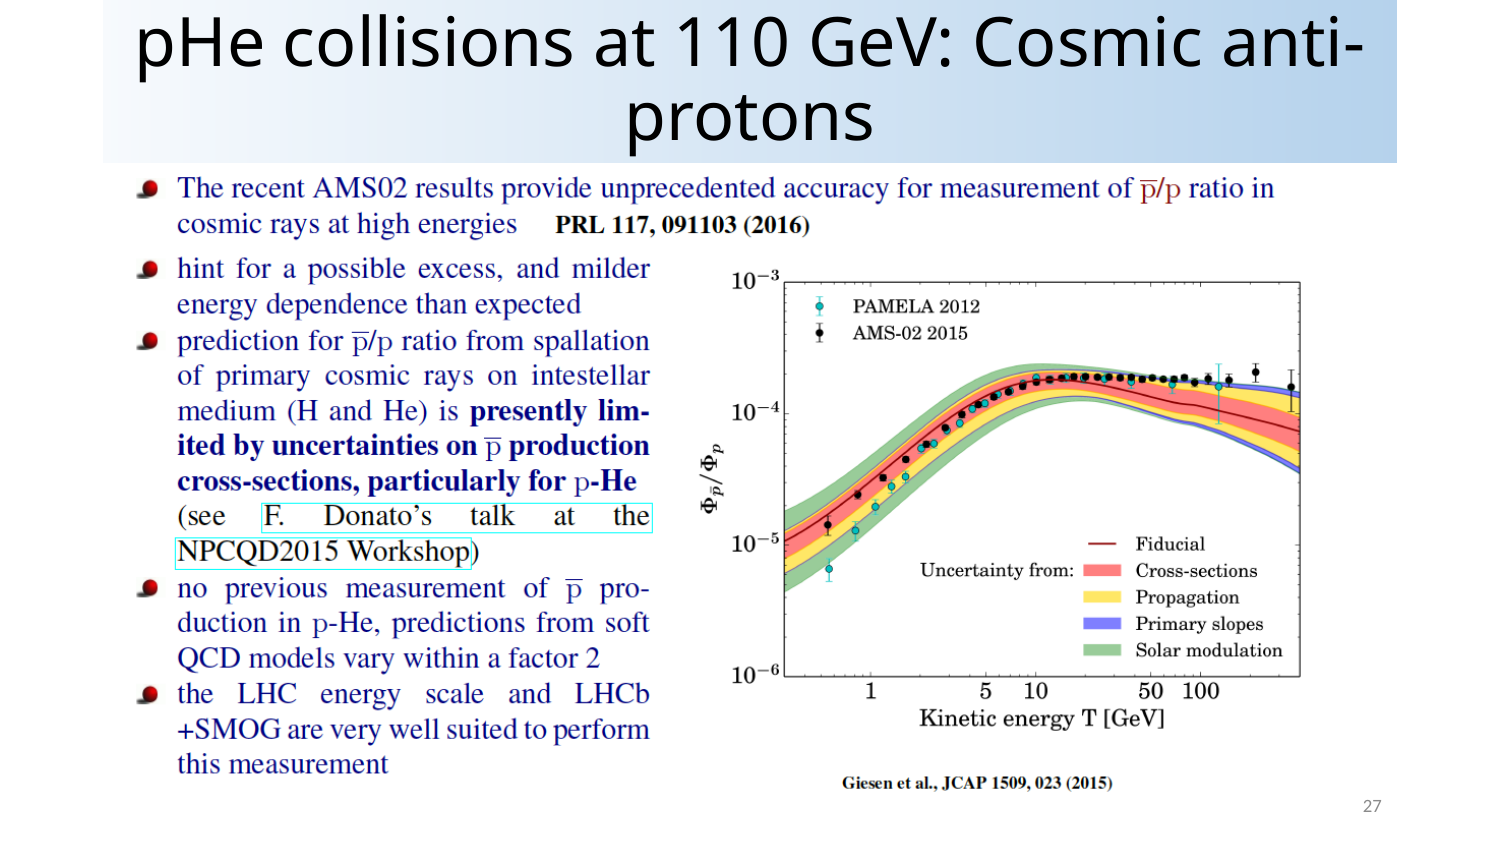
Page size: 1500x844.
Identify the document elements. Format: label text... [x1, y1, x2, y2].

text_box pHe collisions at 110 GeV: Cosmic anti-protons [103, 0, 1397, 163]
slide_number 27 [1059, 782, 1397, 827]
picture [126, 168, 1318, 805]
